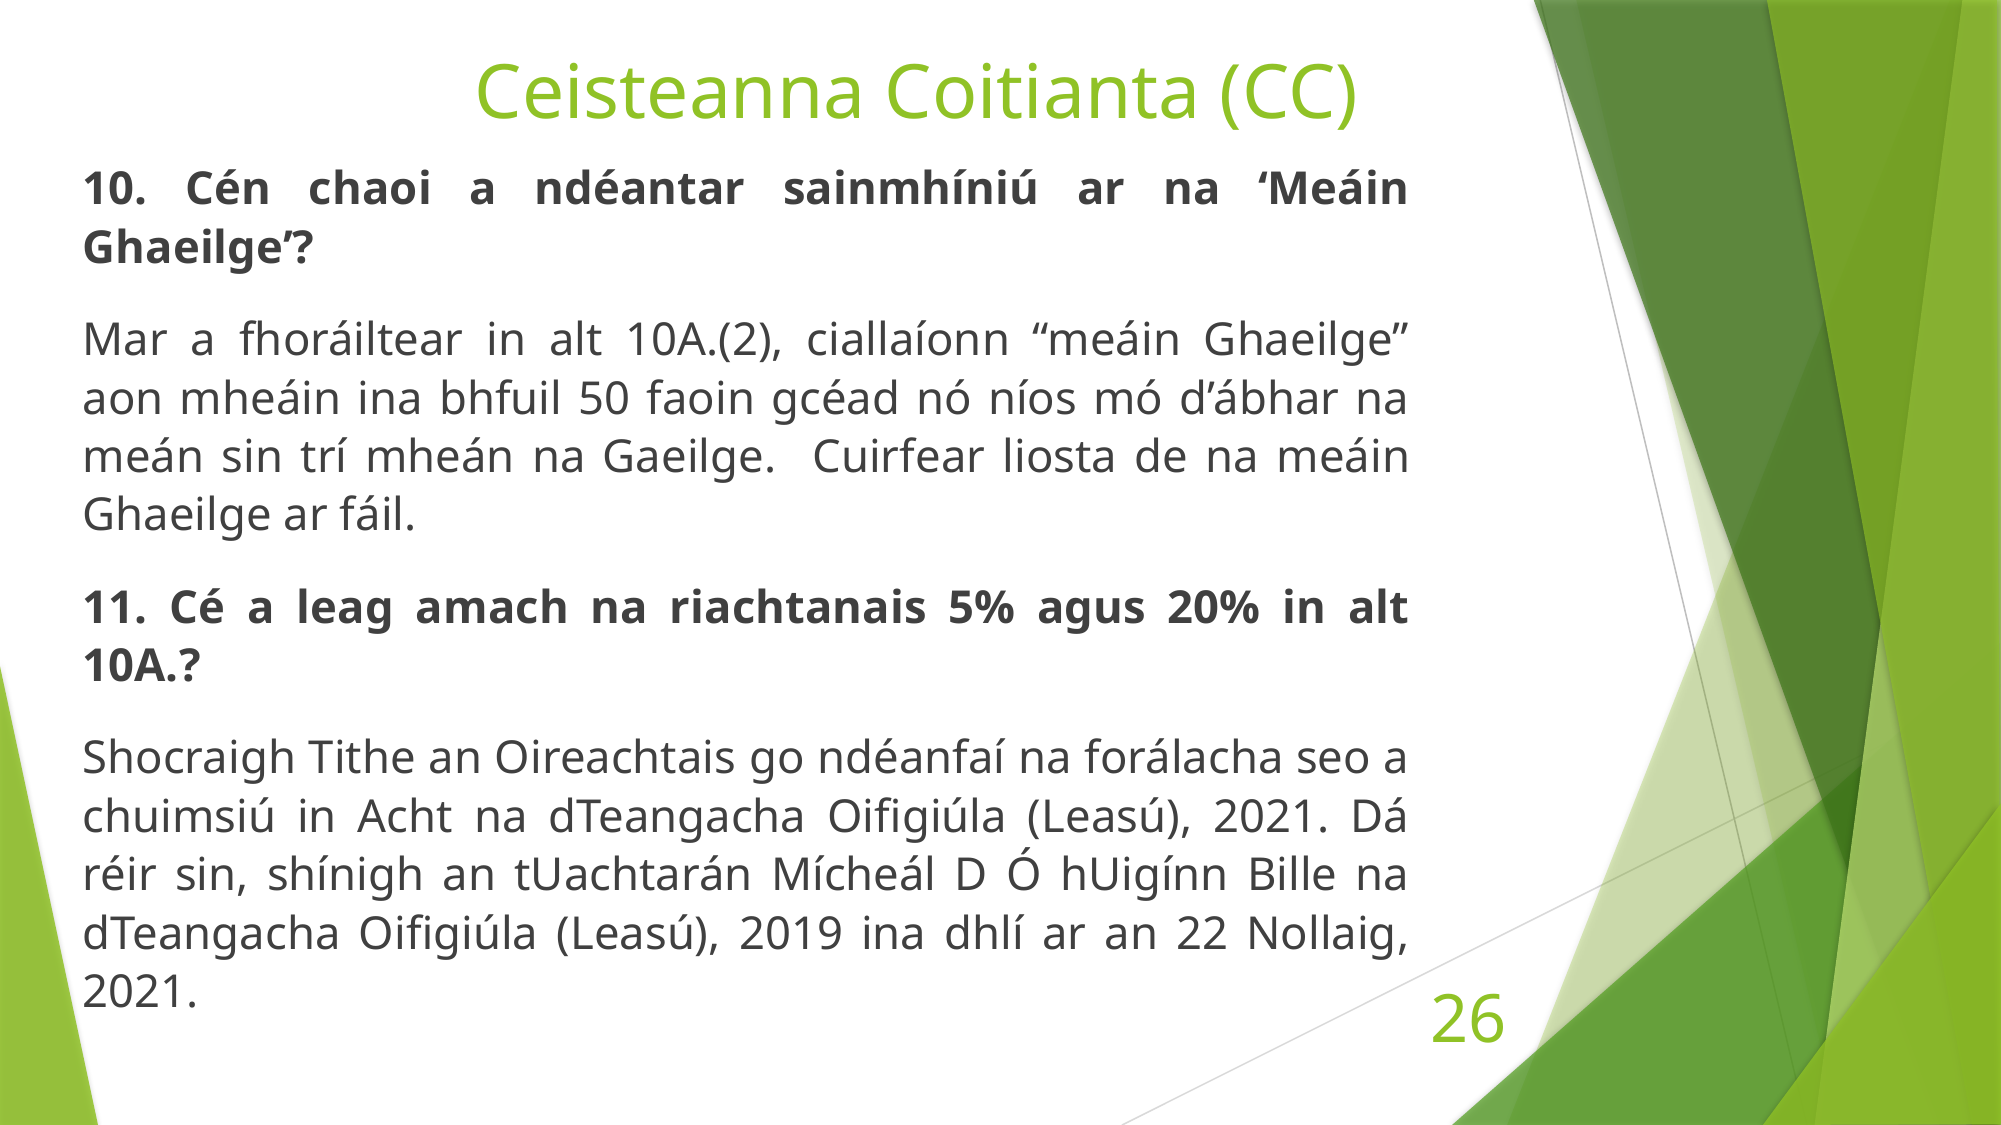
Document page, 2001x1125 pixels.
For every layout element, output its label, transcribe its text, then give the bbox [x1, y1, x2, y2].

list 10. Cén chaoi a ndéantar sainmhíniú ar na ‘Meáin Ghaeilge’? Mar a fhoráiltear in alt 10A.(2), ciallaíonn “meáin Ghaeilge” aon mheáin ina bhfuil 50 faoin gcéad nó níos mó d’ábhar na meán sin trí mheán na Gaeilge. Cuirfear liosta de na meáin Ghaeilge ar fáil. 11. Cé a leag amach na riachtanais 5% agus 20% in alt 10A.? Shocraigh Tithe an Oireachtais go ndéanfaí na forálacha seo a chuimsiú in Acht na dTeangacha Oifigiúla (Leasú), 2021. Dá réir sin, shínigh an tUachtarán Mícheál D Ó hUigínn Bille na dTeangacha Oifigiúla (Leasú), 2019 ina dhlí ar an 22 Nollaig, 2021. [67, 148, 1426, 1028]
title Ceisteanna Coitianta (CC) [67, 36, 1766, 141]
slide_number 26 [1409, 991, 1522, 1051]
